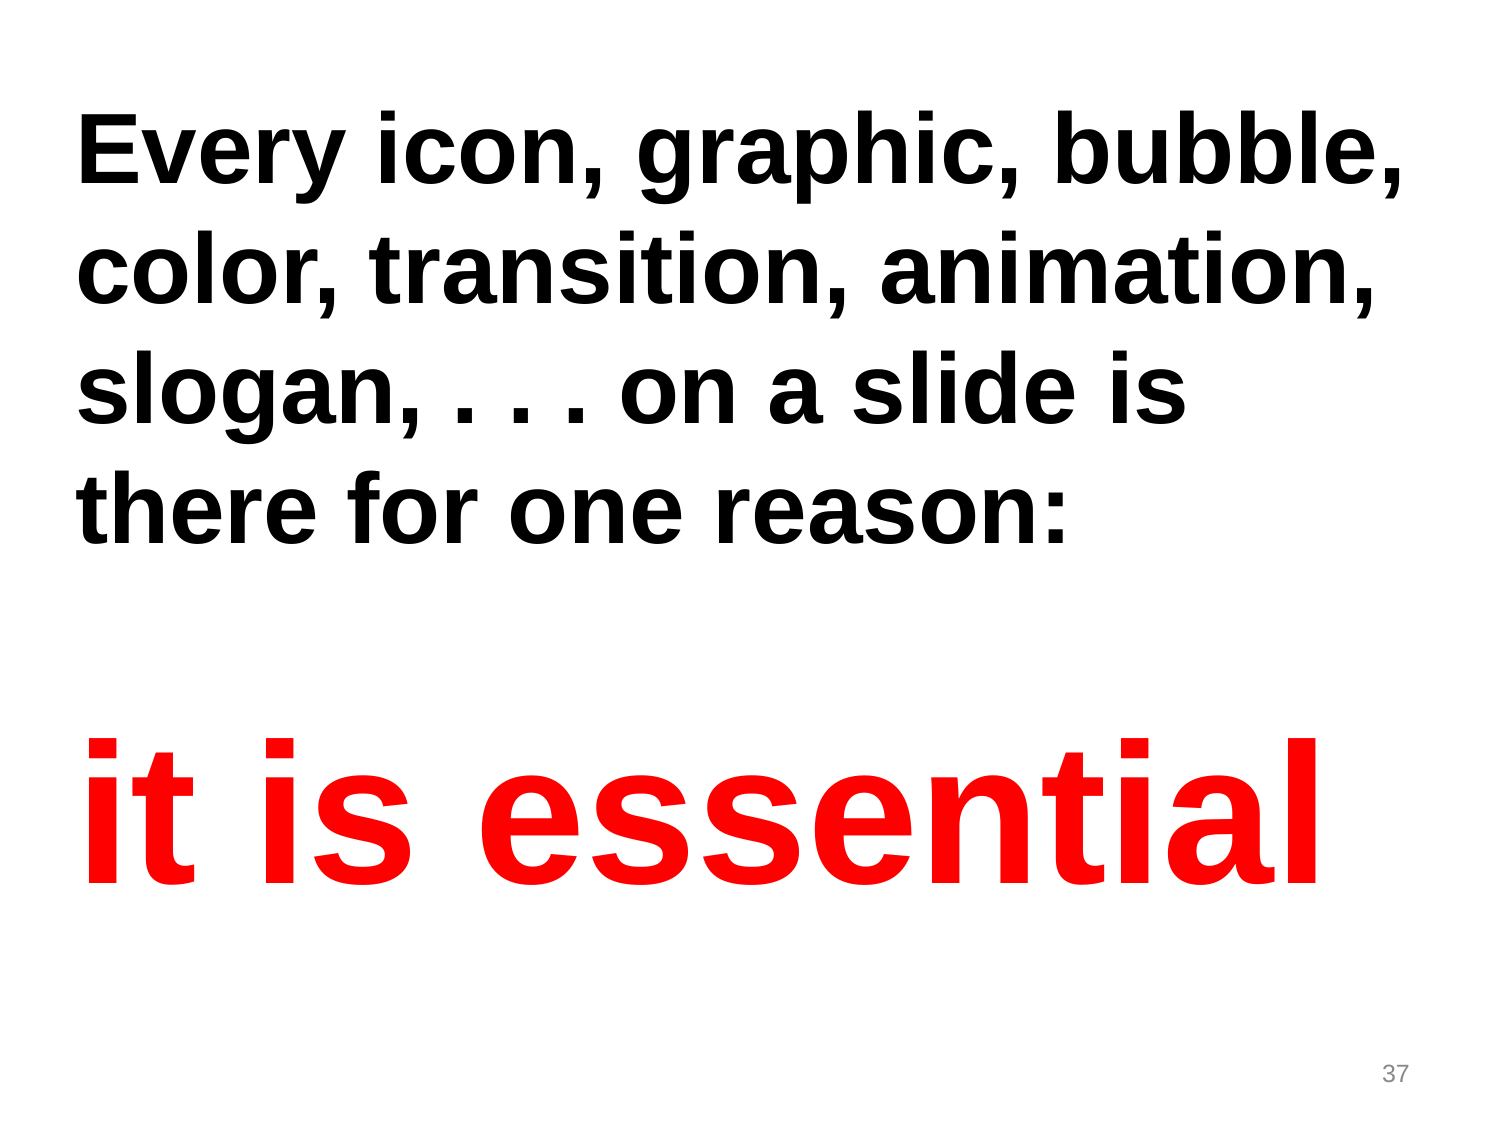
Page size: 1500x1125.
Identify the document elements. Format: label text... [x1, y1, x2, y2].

text_box Every icon, graphic, bubble, color, transition, animation, slogan, . . . on a slide is there for one reason: it is essential [75, 83, 1412, 924]
slide_number 37 [1074, 1042, 1425, 1103]
